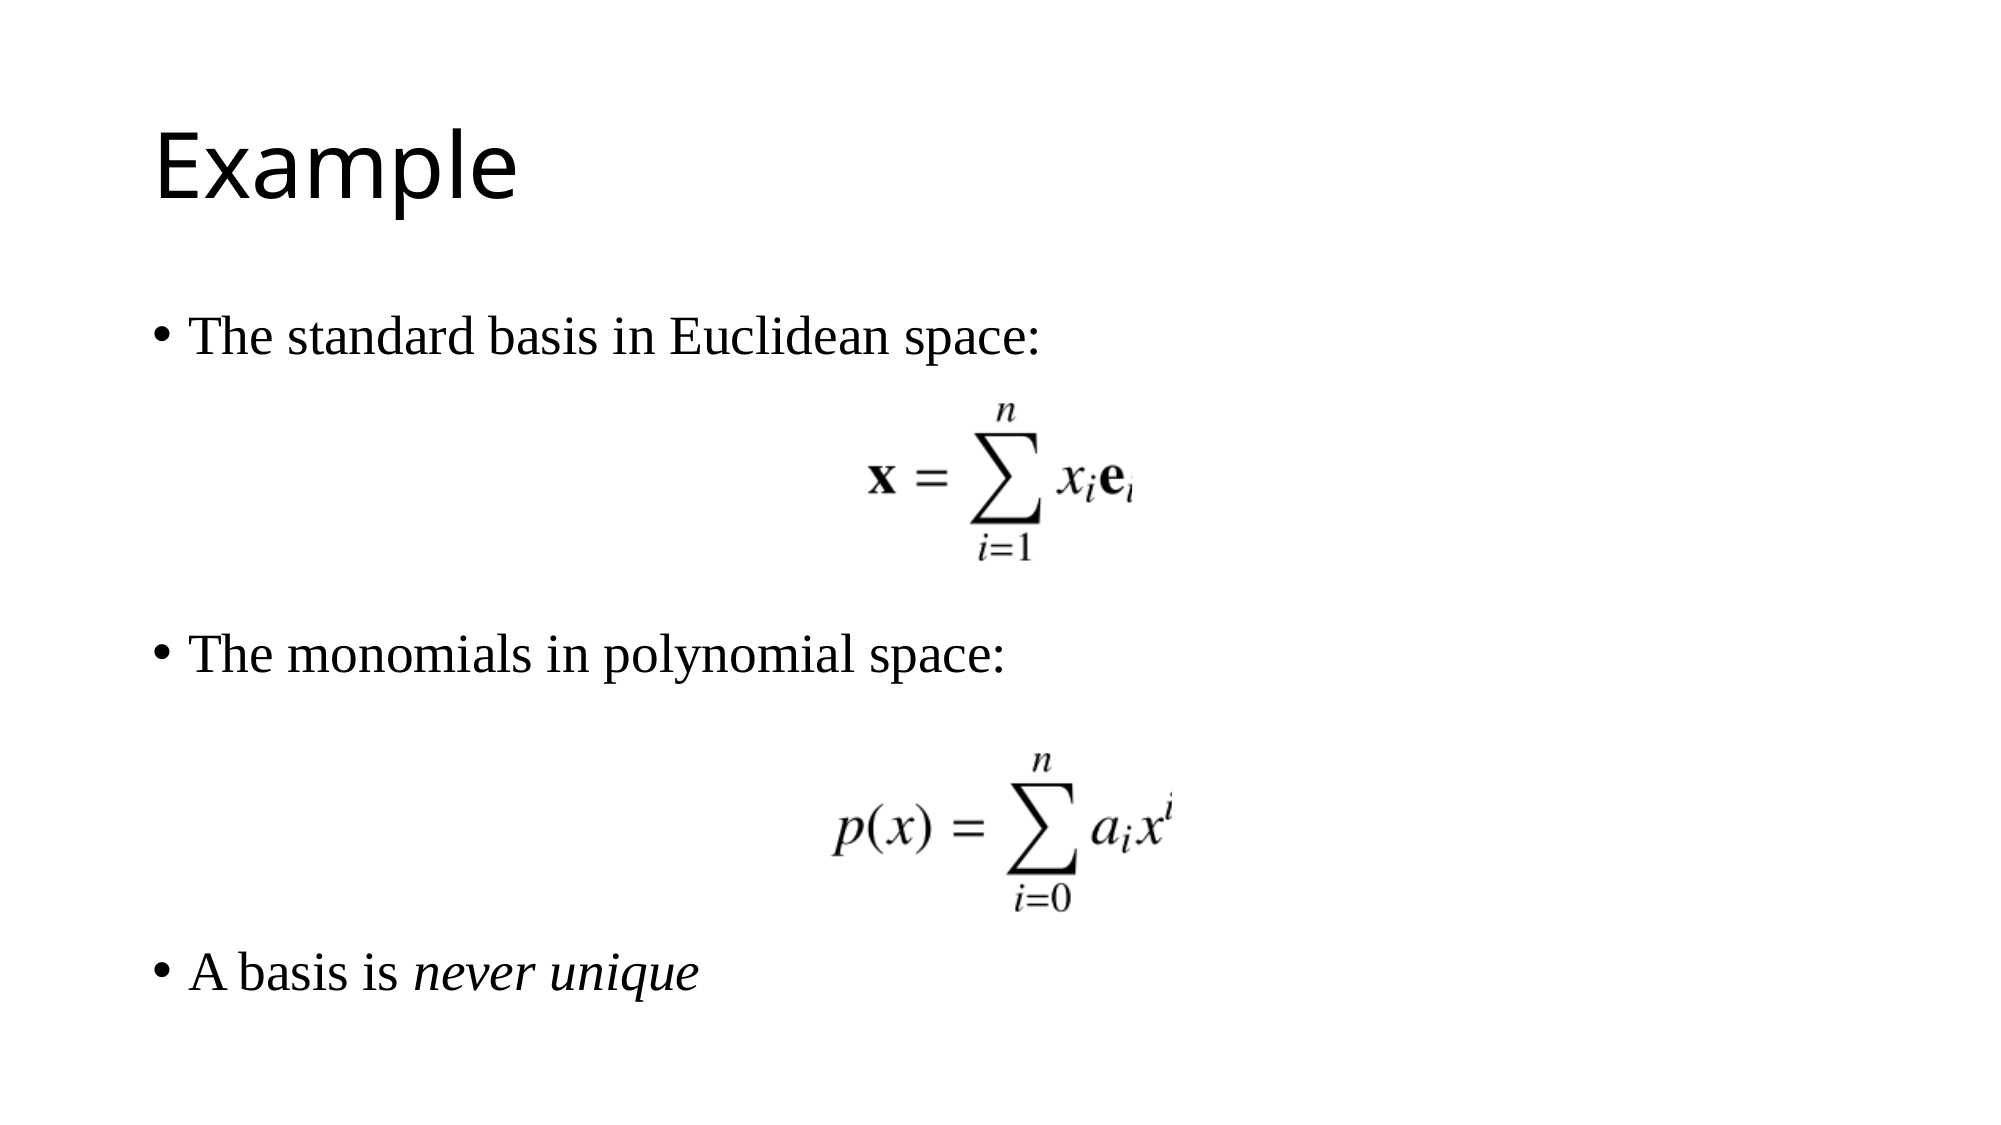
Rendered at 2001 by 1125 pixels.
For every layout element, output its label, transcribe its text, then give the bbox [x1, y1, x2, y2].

picture [828, 752, 1172, 914]
list The standard basis in Euclidean space: The monomials in polynomial space: A basis is never unique [137, 299, 1863, 1014]
title Example [137, 59, 1863, 278]
picture [867, 402, 1133, 563]
